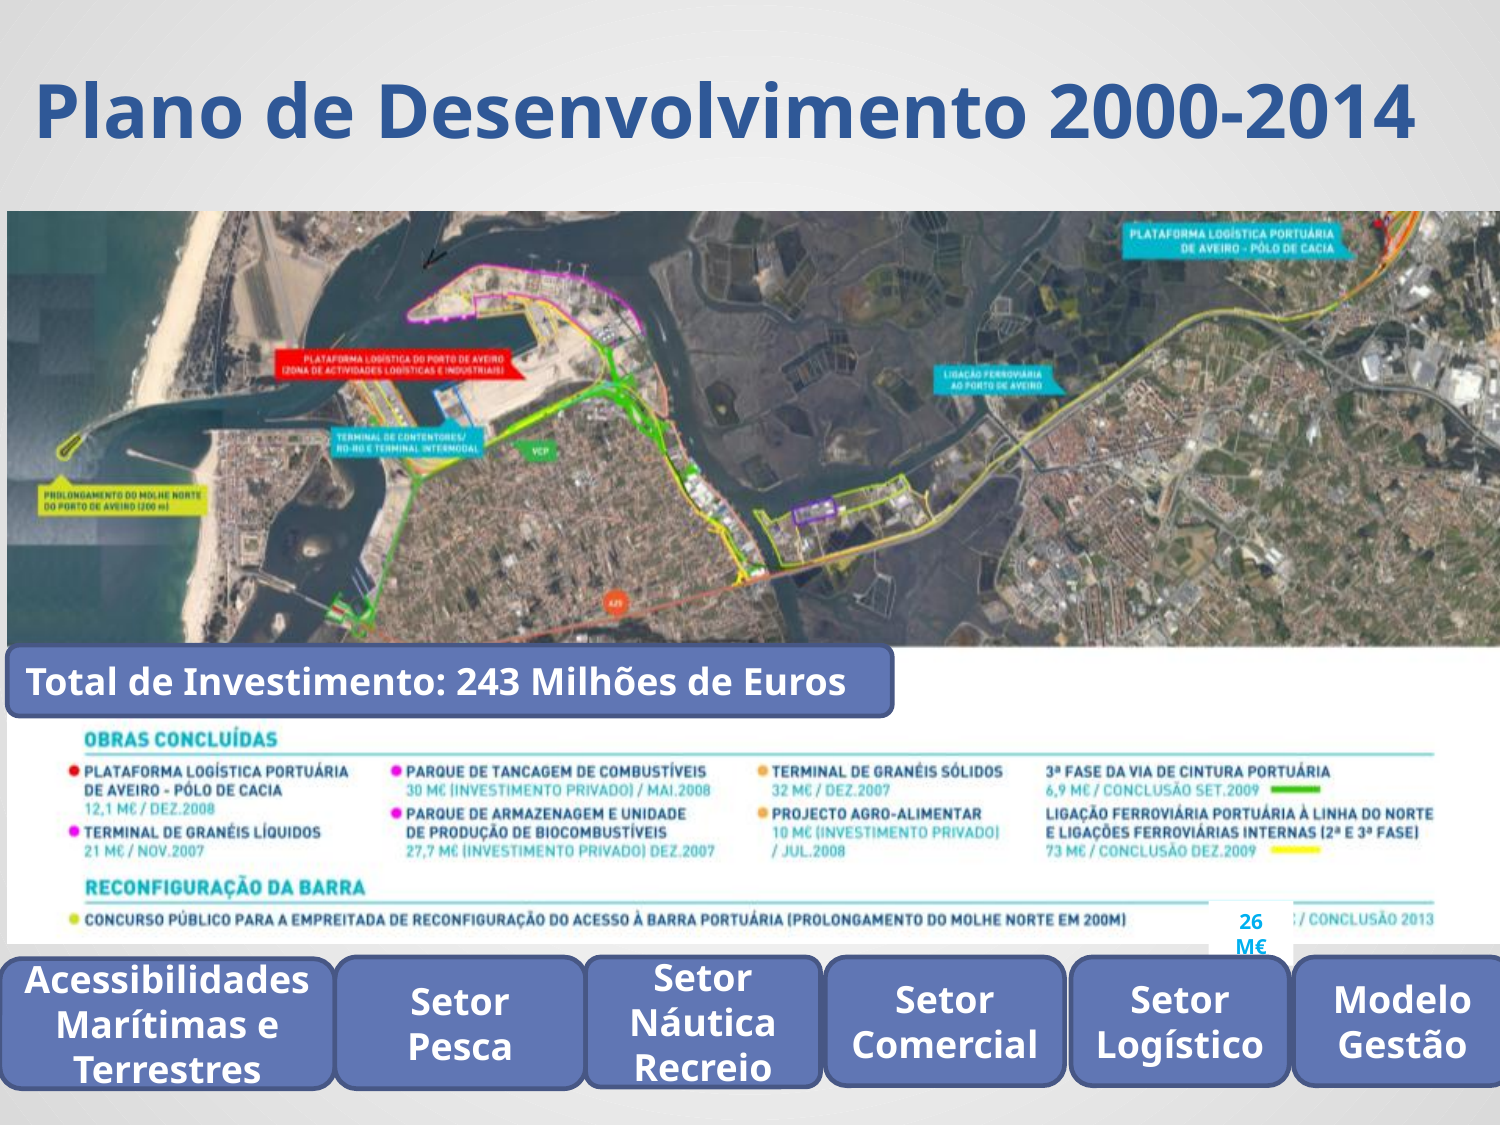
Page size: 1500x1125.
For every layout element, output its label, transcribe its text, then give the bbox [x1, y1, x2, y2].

text_box Setor Náutica Recreio [583, 954, 823, 1090]
text_box Acessibilidades Marítimas e Terrestres [0, 956, 335, 1092]
text_box Plano de Desenvolvimento 2000-2014 [19, 55, 1433, 161]
text_box Setor Pesca [332, 954, 584, 1092]
text_box Setor Comercial [823, 954, 1067, 1089]
text_box Modelo Gestão [1291, 954, 1500, 1089]
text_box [6, 211, 1500, 945]
text_box Setor Logístico [1068, 954, 1291, 1089]
